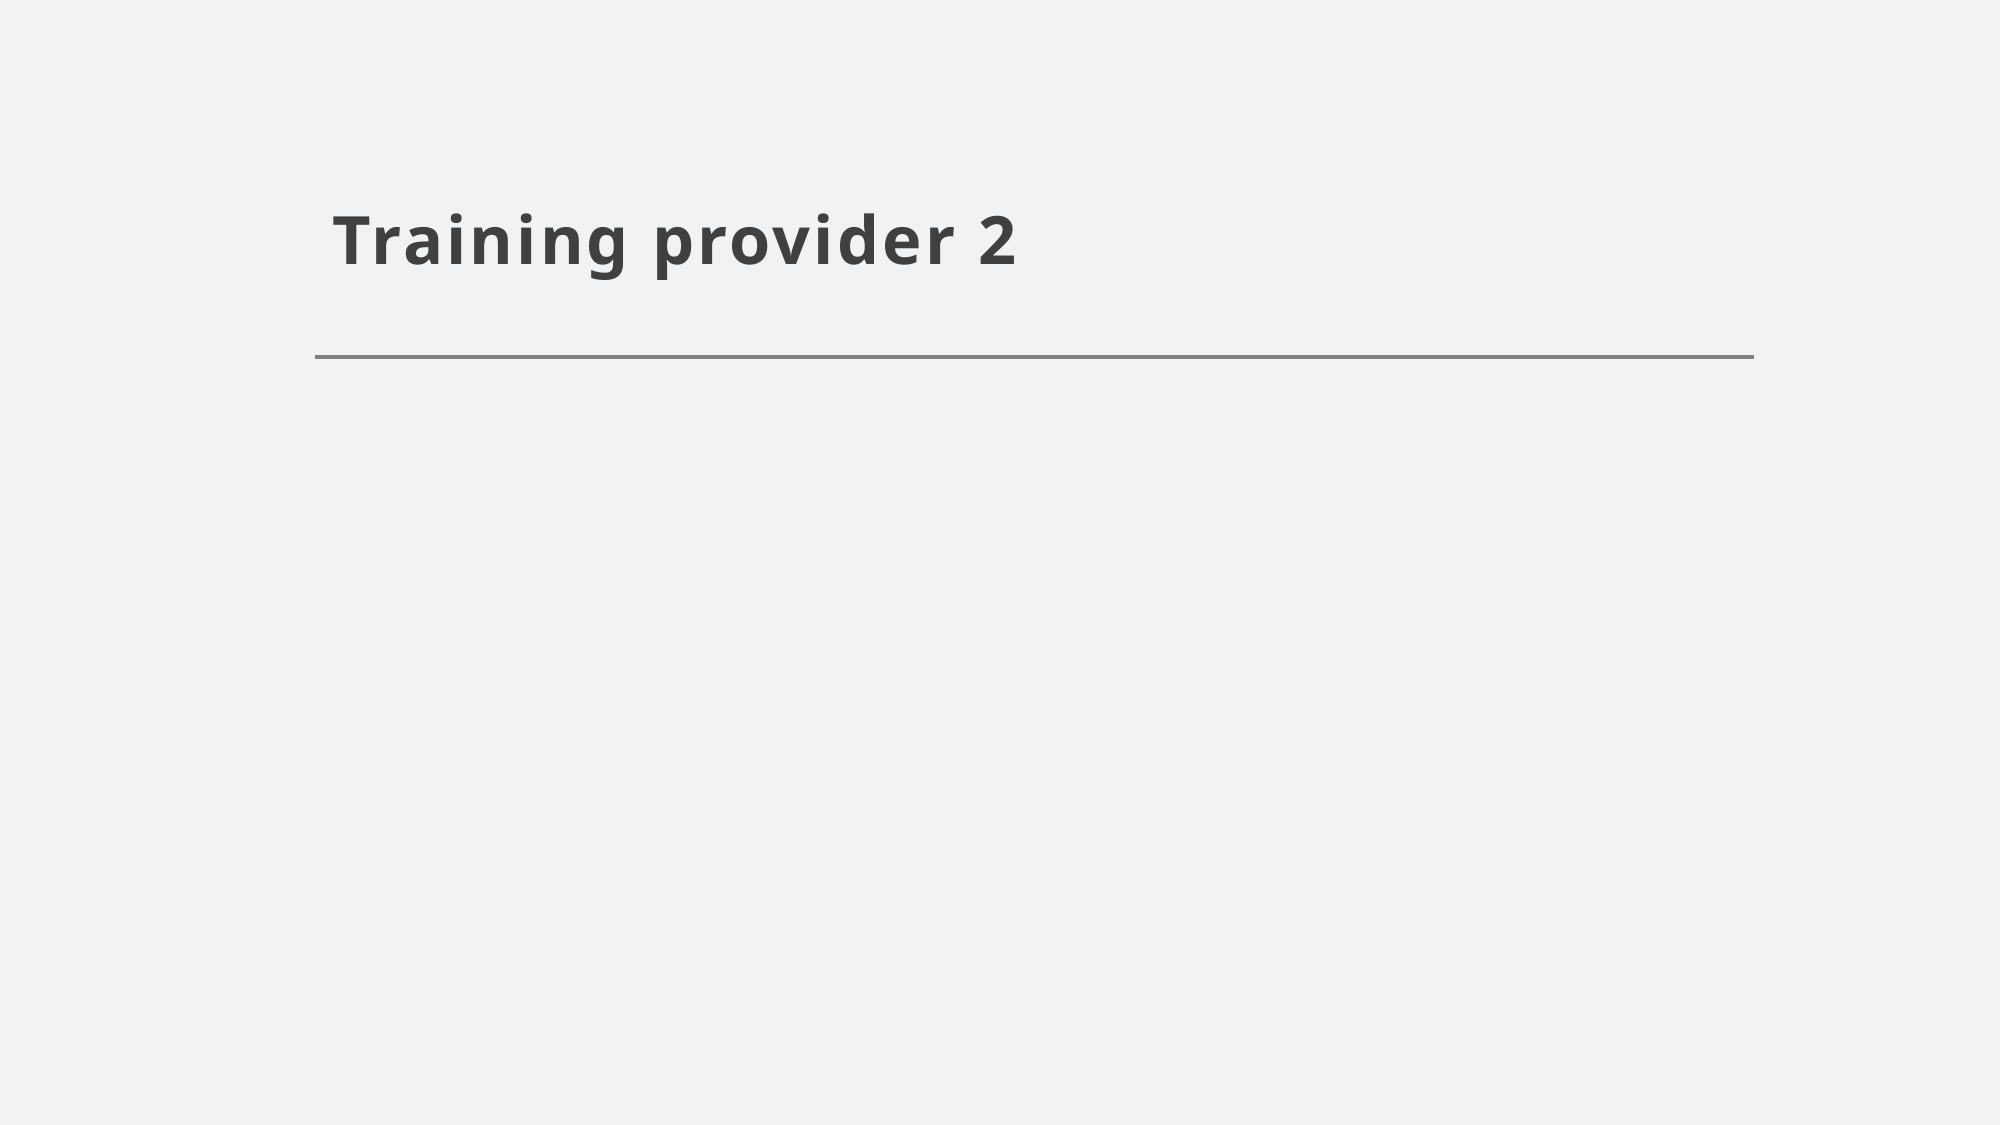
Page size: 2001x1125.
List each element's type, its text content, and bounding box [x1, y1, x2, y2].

title Training provider 2 [315, 72, 1754, 294]
